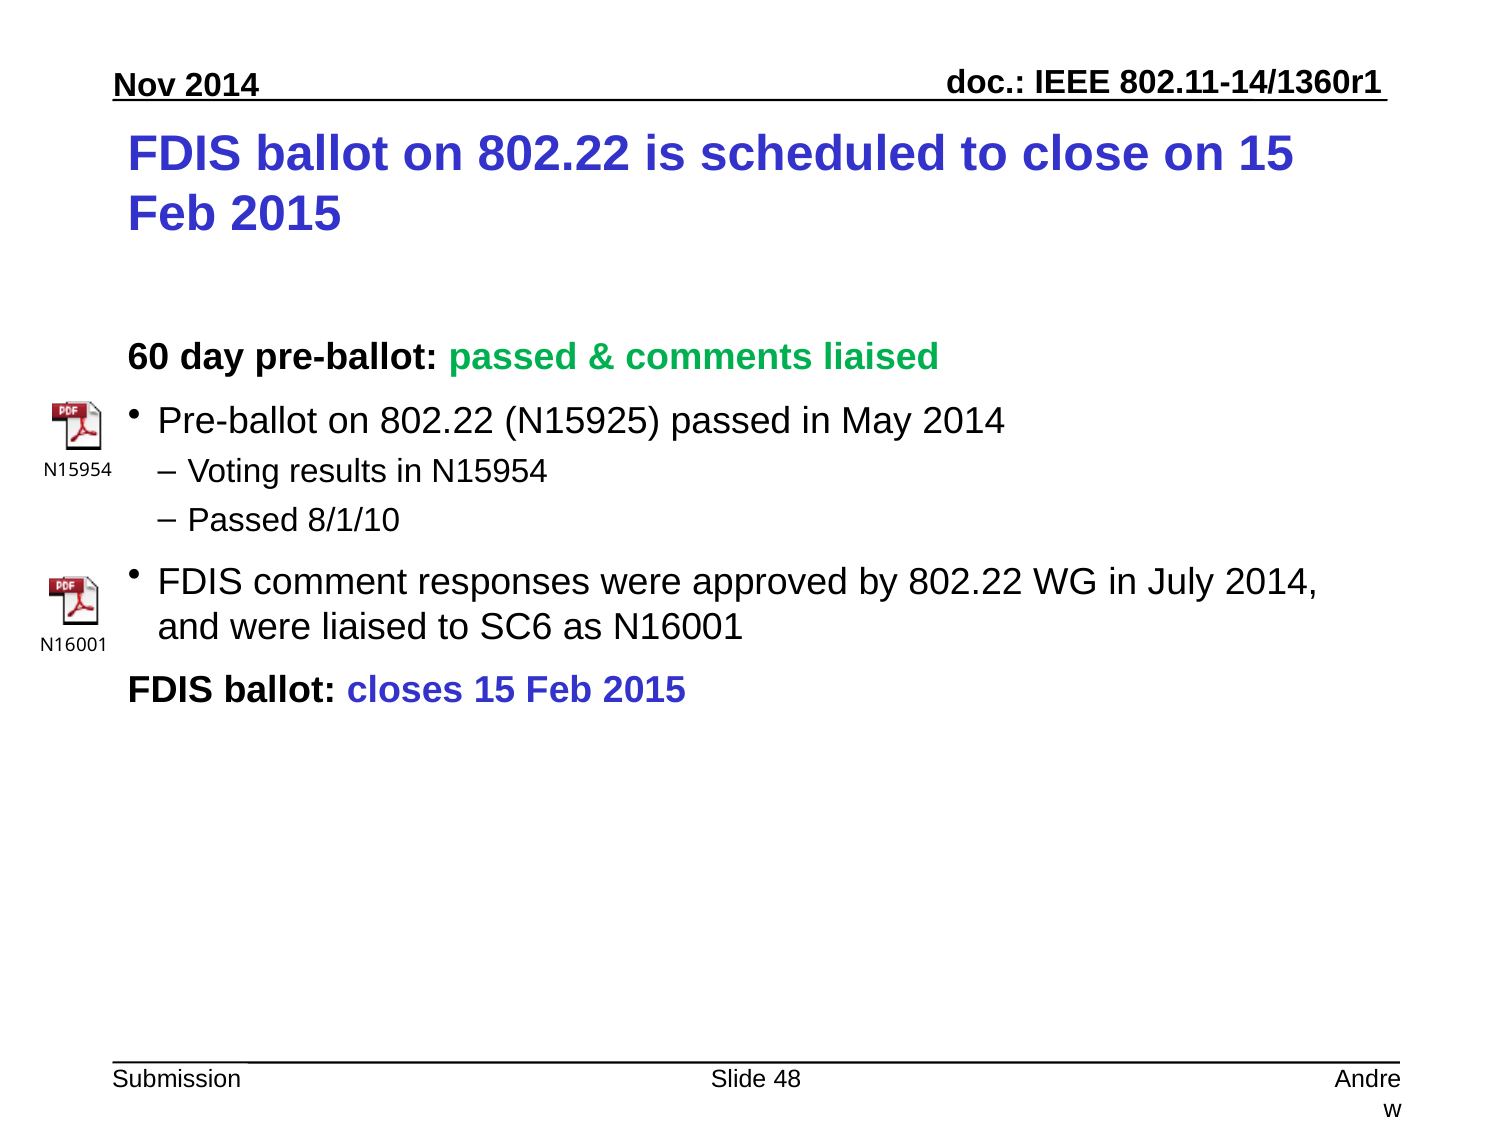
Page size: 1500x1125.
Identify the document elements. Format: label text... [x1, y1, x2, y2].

slide_number Slide 48 [709, 1061, 803, 1093]
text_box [0, 574, 150, 702]
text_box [2, 399, 153, 527]
title FDIS ballot on 802.22 is scheduled to close on 15 Feb 2015 [112, 112, 1388, 288]
footer Andrew Myles, Cisco [1320, 1061, 1402, 1093]
list 60 day pre-ballot: passed & comments liaised Pre-ballot on 802.22 (N15925) passed in May 2014 Voting results in N15954 Passed 8/1/10 FDIS comment responses were approved by 802.22 WG in July 2014, and were liaised to SC6 as N16001 FDIS ballot: closes 15 Feb 2015 [112, 324, 1388, 1000]
